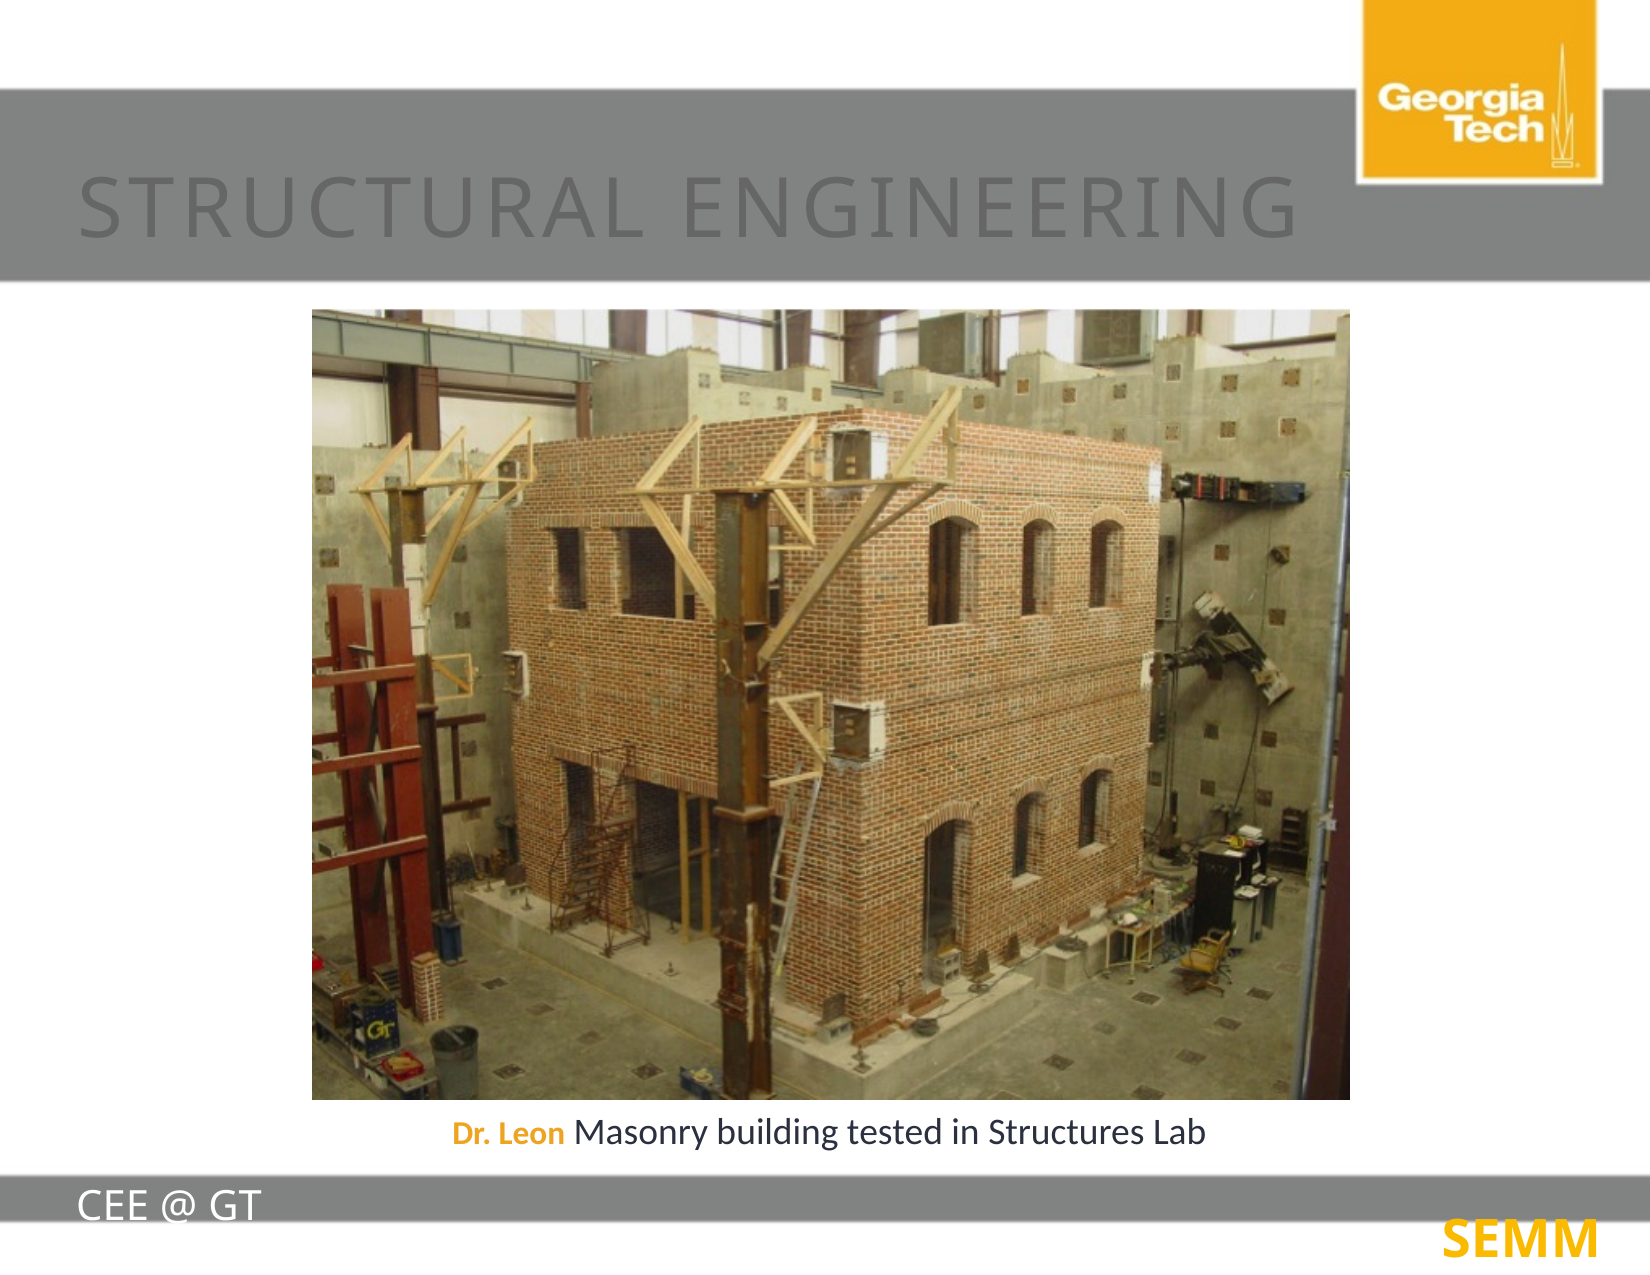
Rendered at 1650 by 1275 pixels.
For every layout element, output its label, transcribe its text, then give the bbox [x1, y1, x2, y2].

text_box STRUCTURAL ENGINEERING [62, 146, 1550, 262]
picture [0, 0, 1650, 1275]
text_box SEMM [1426, 1185, 1617, 1275]
text_box Dr. Leon Masonry building tested in Structures Lab [437, 1108, 1238, 1160]
text_box CEE @ GT [61, 1171, 277, 1275]
